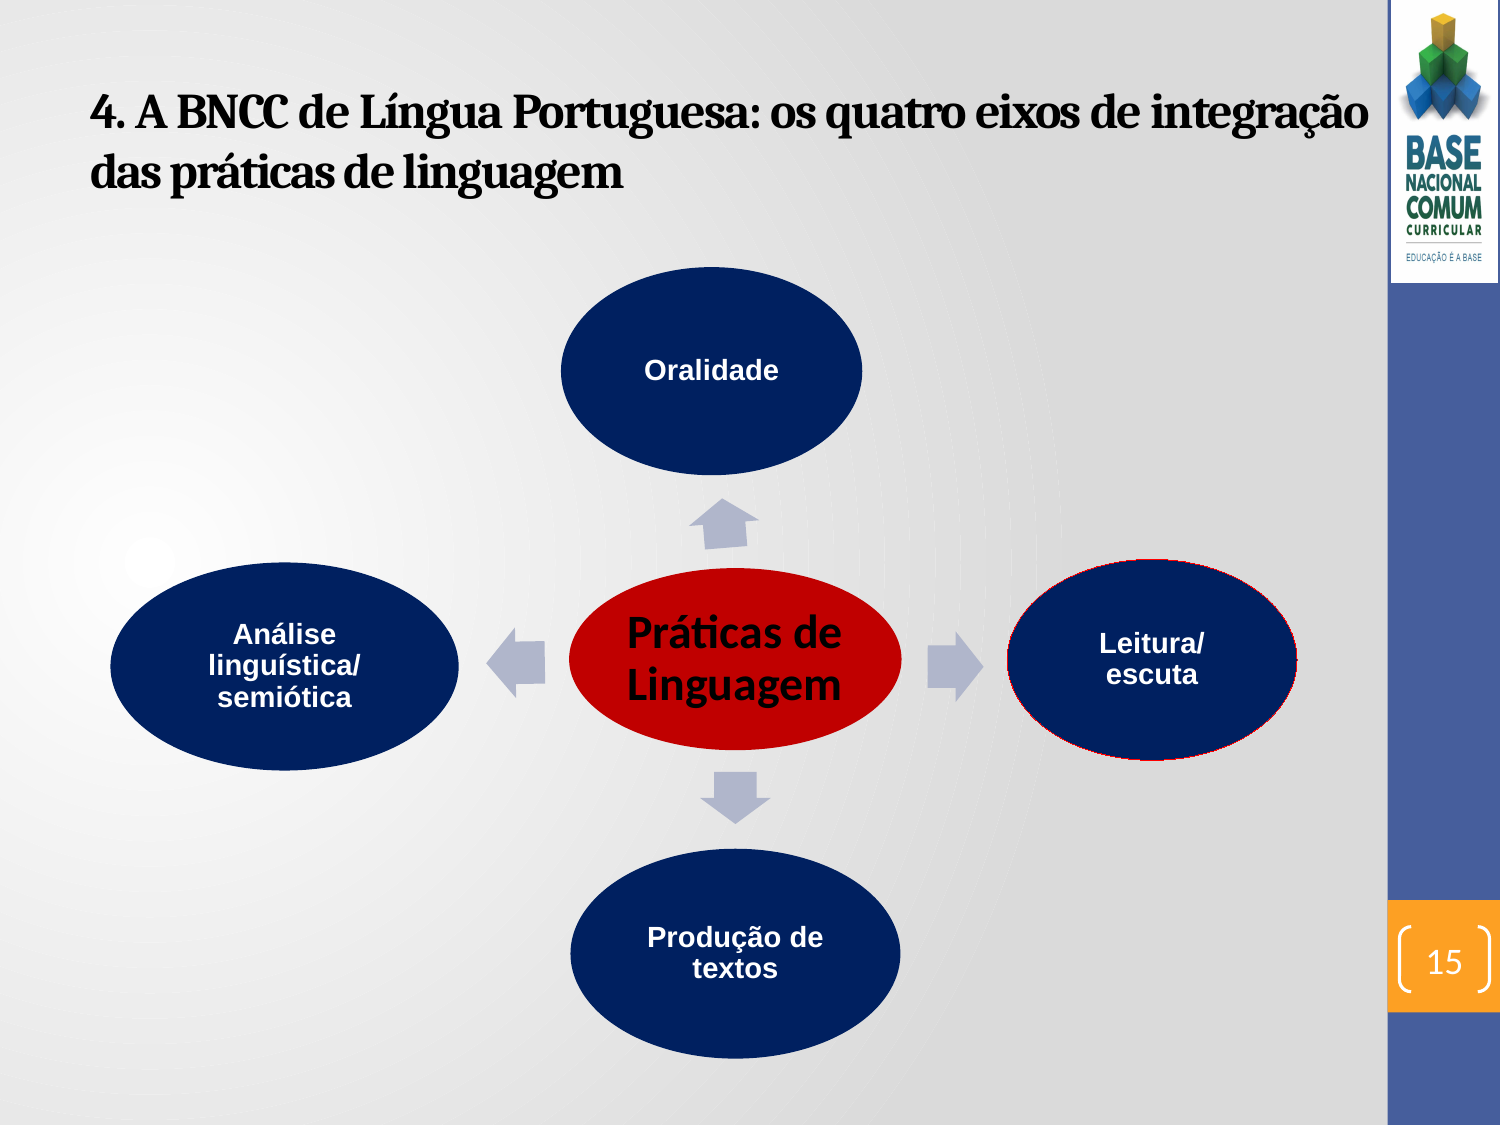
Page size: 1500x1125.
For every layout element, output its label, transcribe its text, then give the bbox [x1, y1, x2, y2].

title 4. A BNCC de Língua Portuguesa: os quatro eixos de integração das práticas de linguagem [75, 45, 1383, 233]
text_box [52, 266, 1361, 1060]
picture [1390, 0, 1499, 283]
slide_number 15 [1397, 925, 1492, 994]
